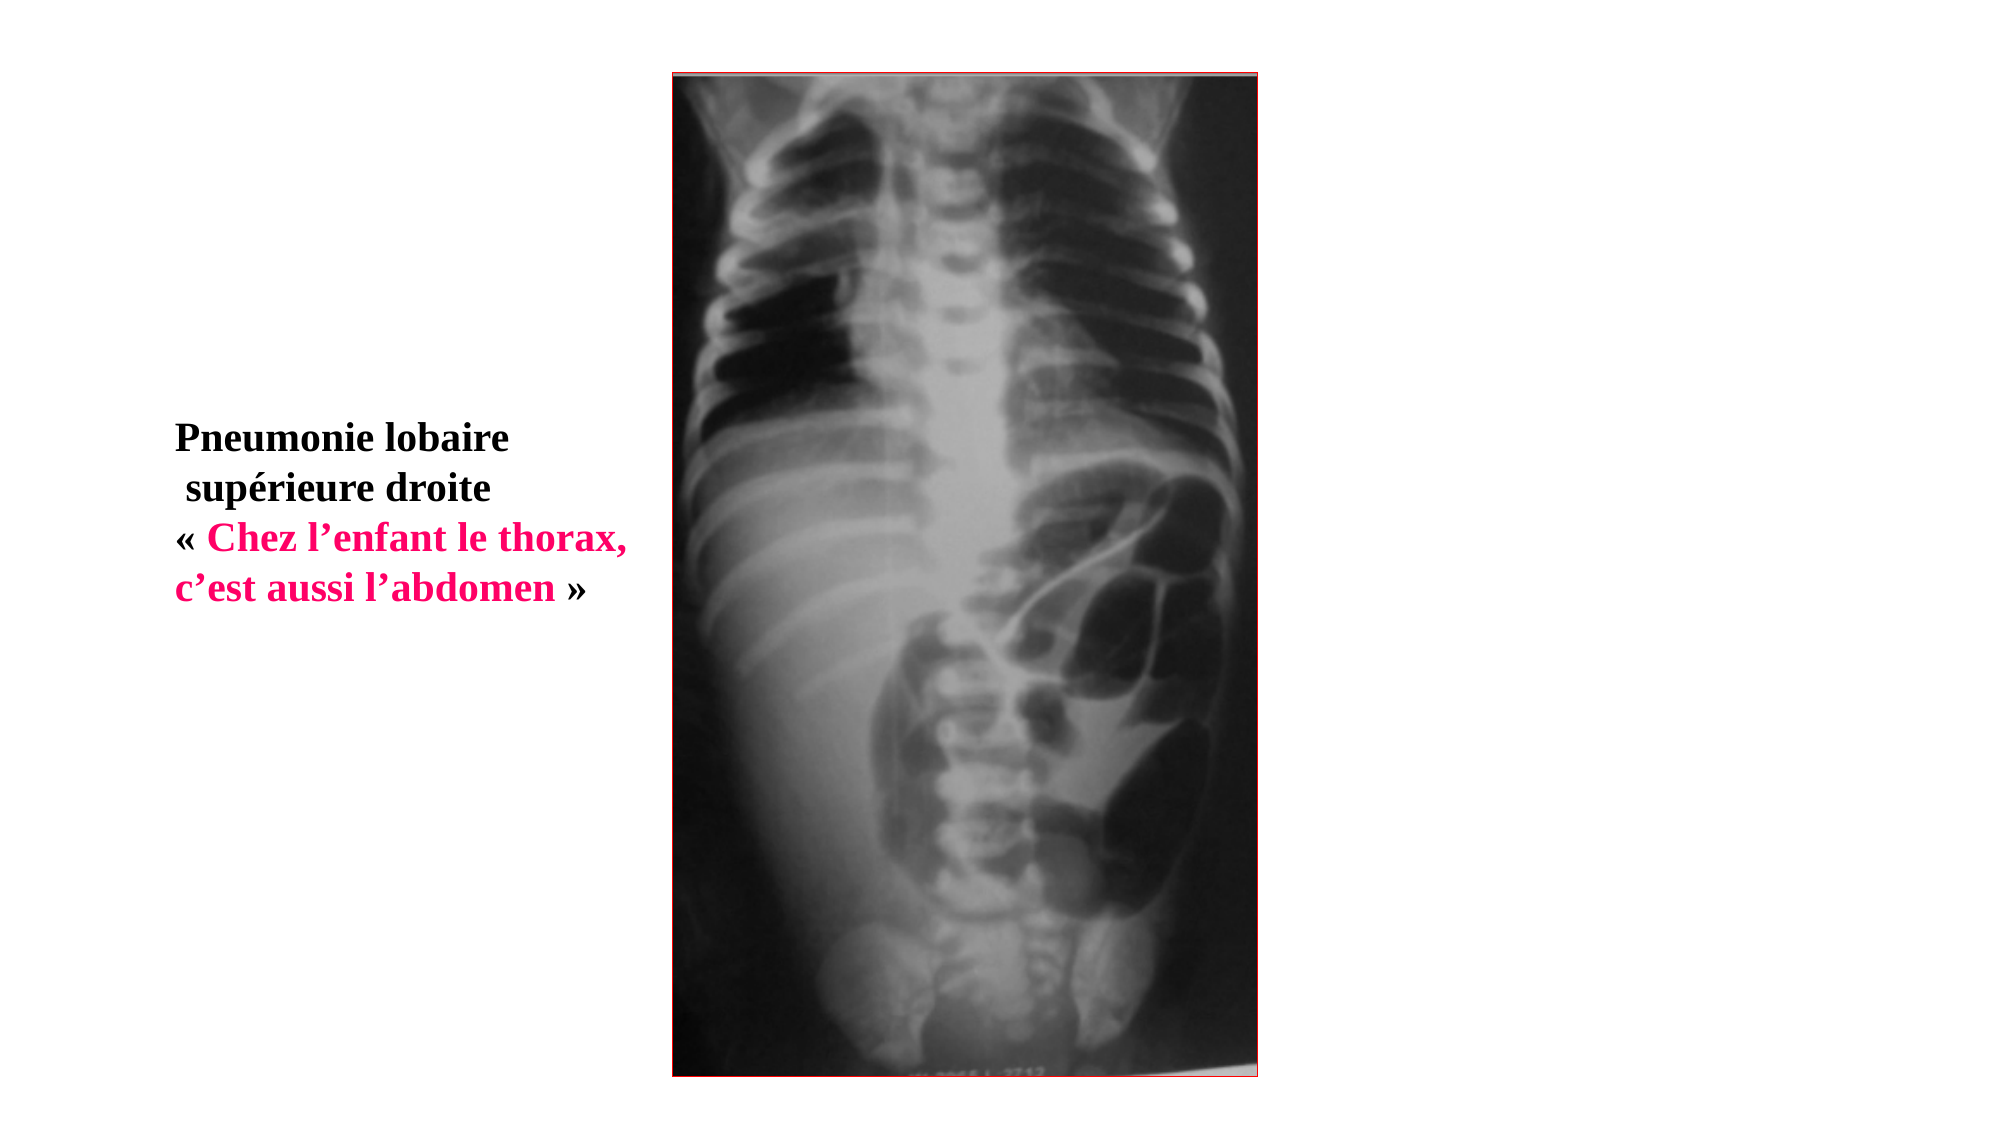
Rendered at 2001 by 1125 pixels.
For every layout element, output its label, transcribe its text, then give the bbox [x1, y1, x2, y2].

picture [672, 72, 1258, 1077]
text_box Pneumonie lobaire supérieure droite « Chez l’enfant le thorax, c’est aussi l’abdomen » [160, 401, 647, 617]
